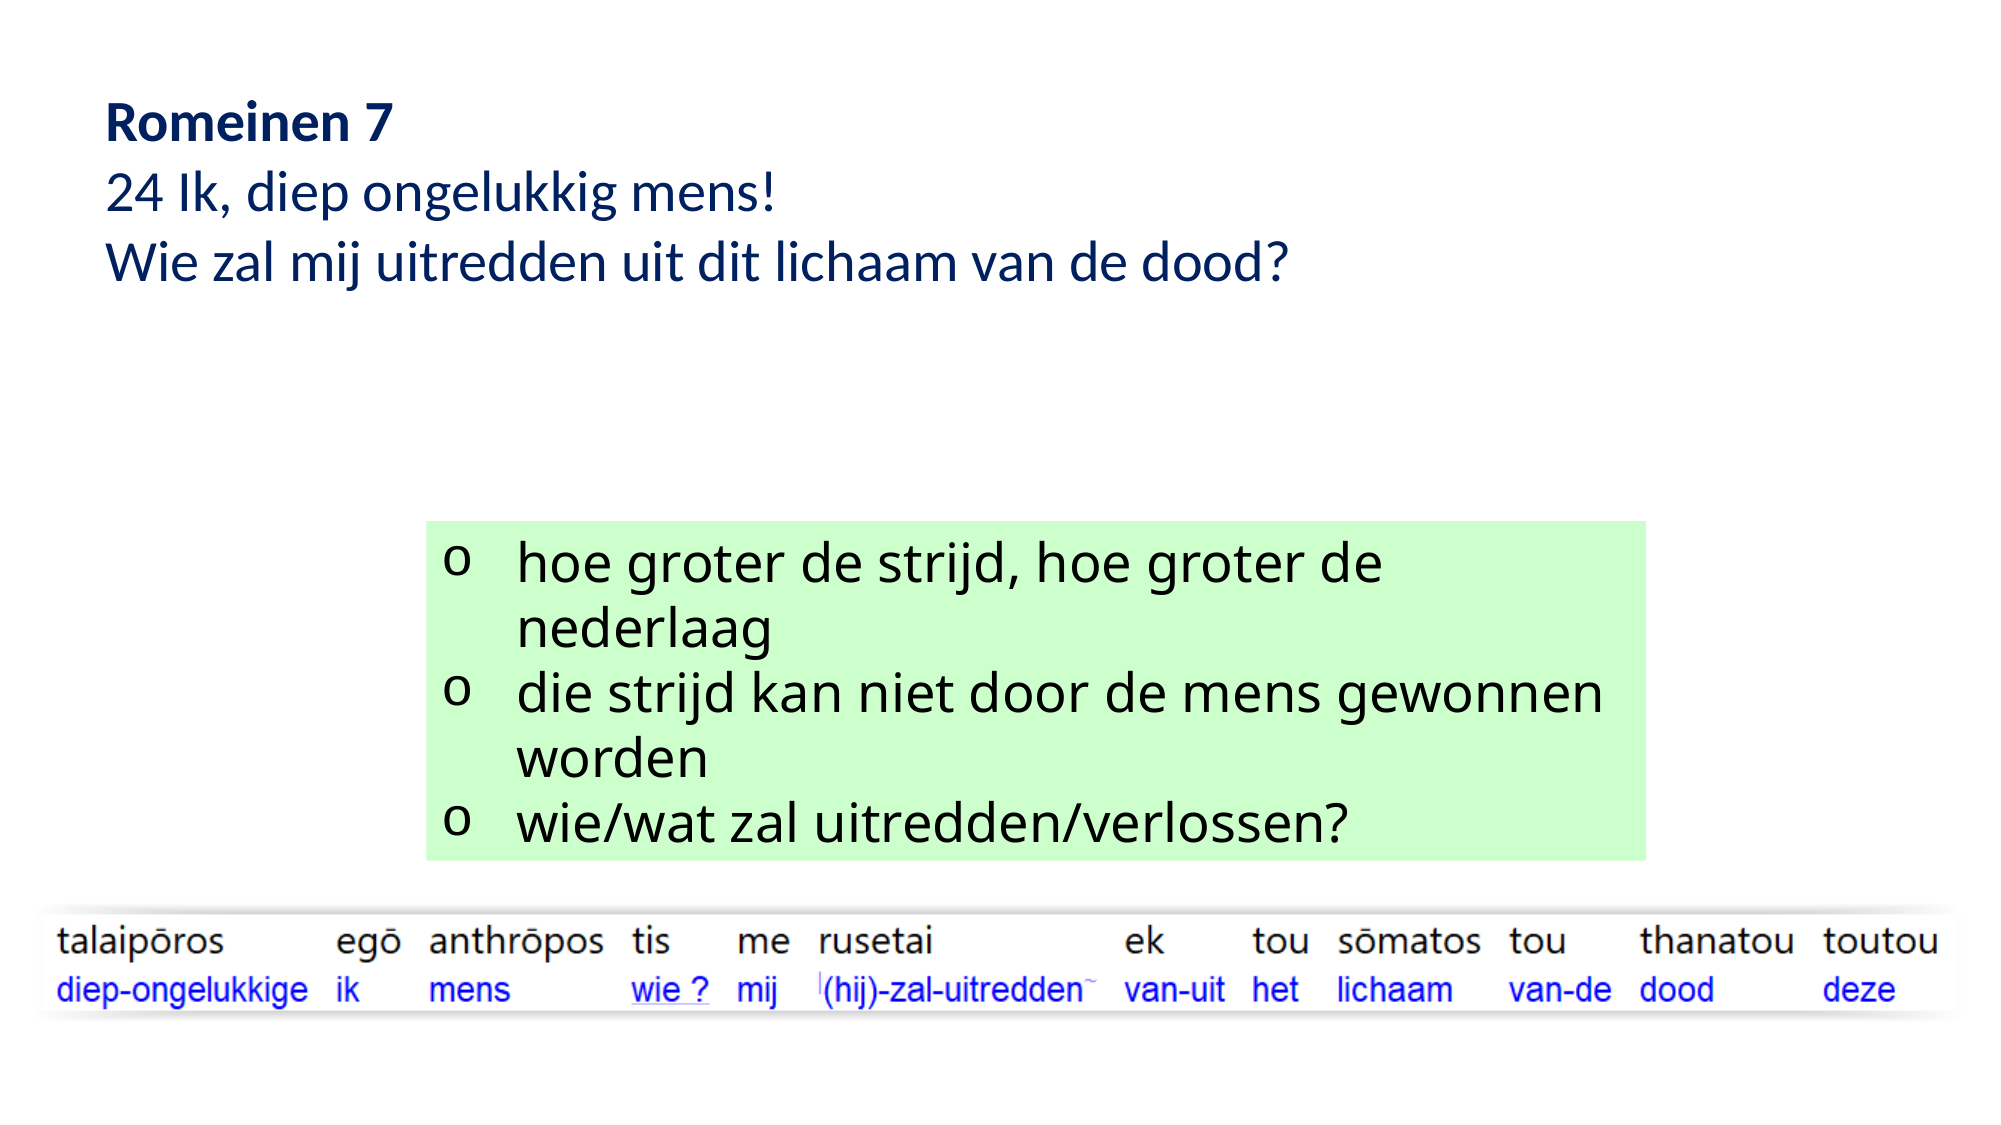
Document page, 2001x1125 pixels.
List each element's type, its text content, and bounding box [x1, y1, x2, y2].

picture [28, 901, 1967, 1023]
text_box Romeinen 7 24 Ik, diep ongelukkig mens! Wie zal mij uitredden uit dit lichaam van de dood? [90, 75, 1967, 301]
text_box hoe groter de strijd, hoe groter de nederlaag die strijd kan niet door de mens gewonnen worden wie/wat zal uitredden/verlossen? [426, 521, 1647, 861]
